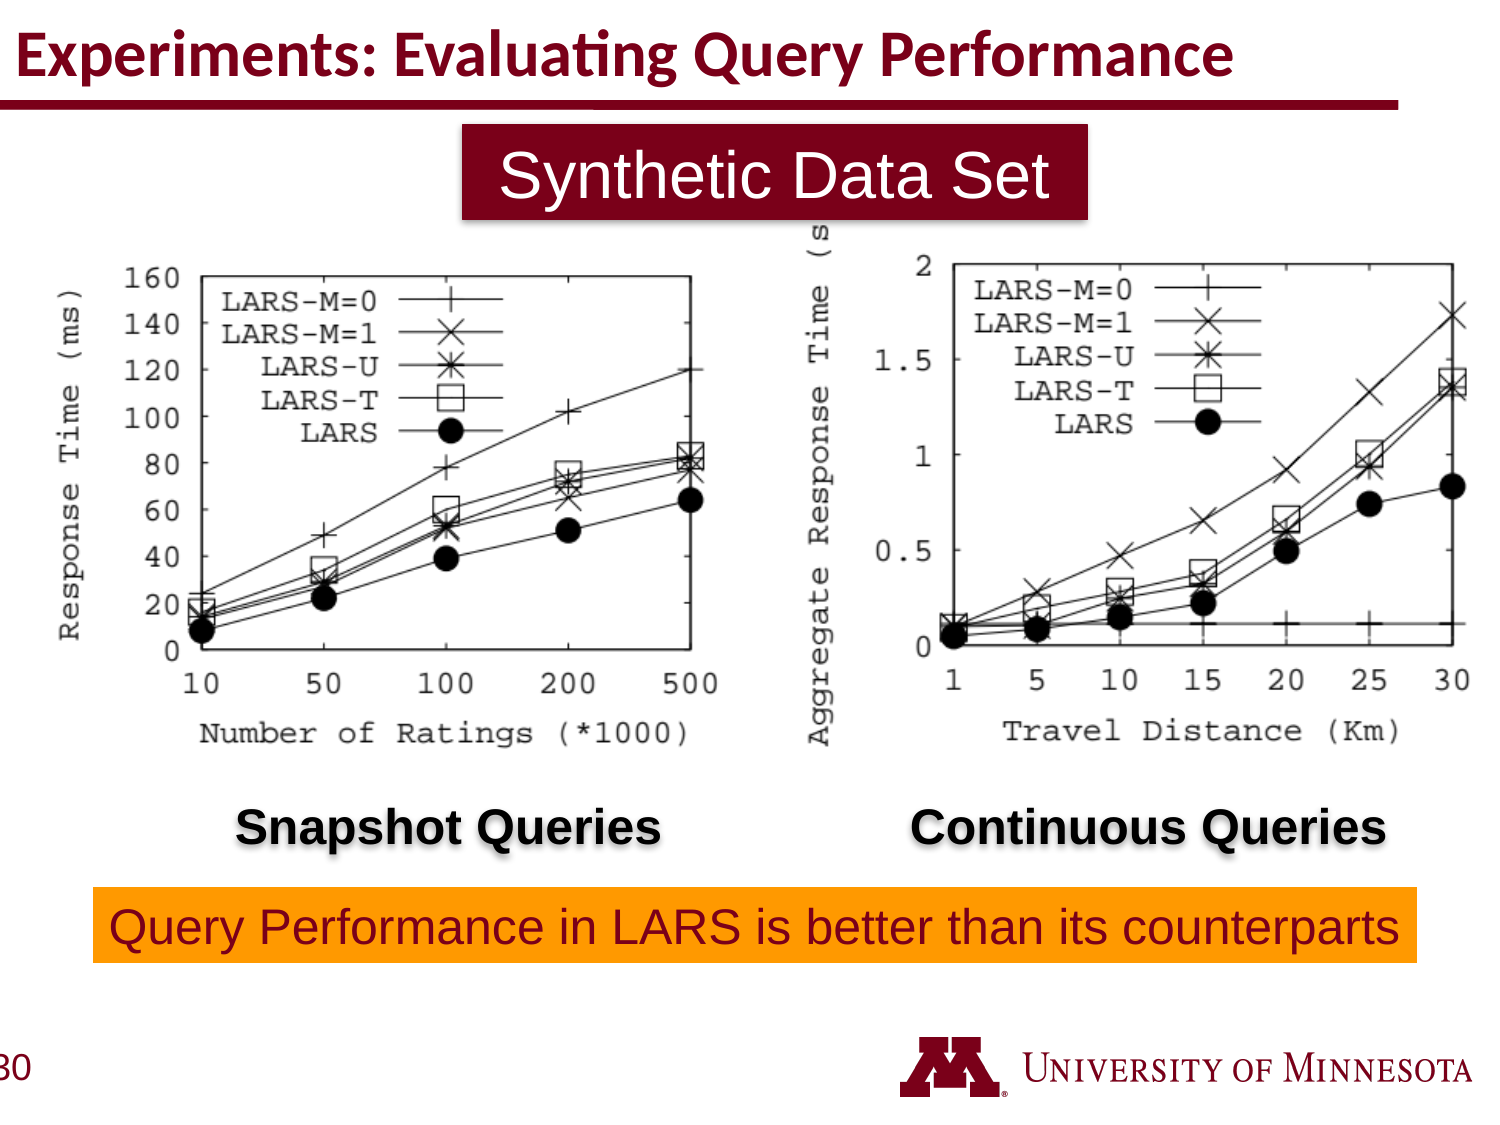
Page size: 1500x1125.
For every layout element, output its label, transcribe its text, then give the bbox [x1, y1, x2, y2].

picture [749, 224, 1500, 751]
picture [900, 1037, 1473, 1097]
title Experiments: Evaluating Query Performance [0, 0, 1426, 101]
text_box Query Performance in LARS is better than its counterparts [93, 887, 1417, 963]
text_box Continuous Queries [887, 787, 1411, 863]
text_box Snapshot Queries [187, 787, 711, 863]
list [0, 237, 744, 752]
text_box Synthetic Data Set [462, 124, 1088, 220]
